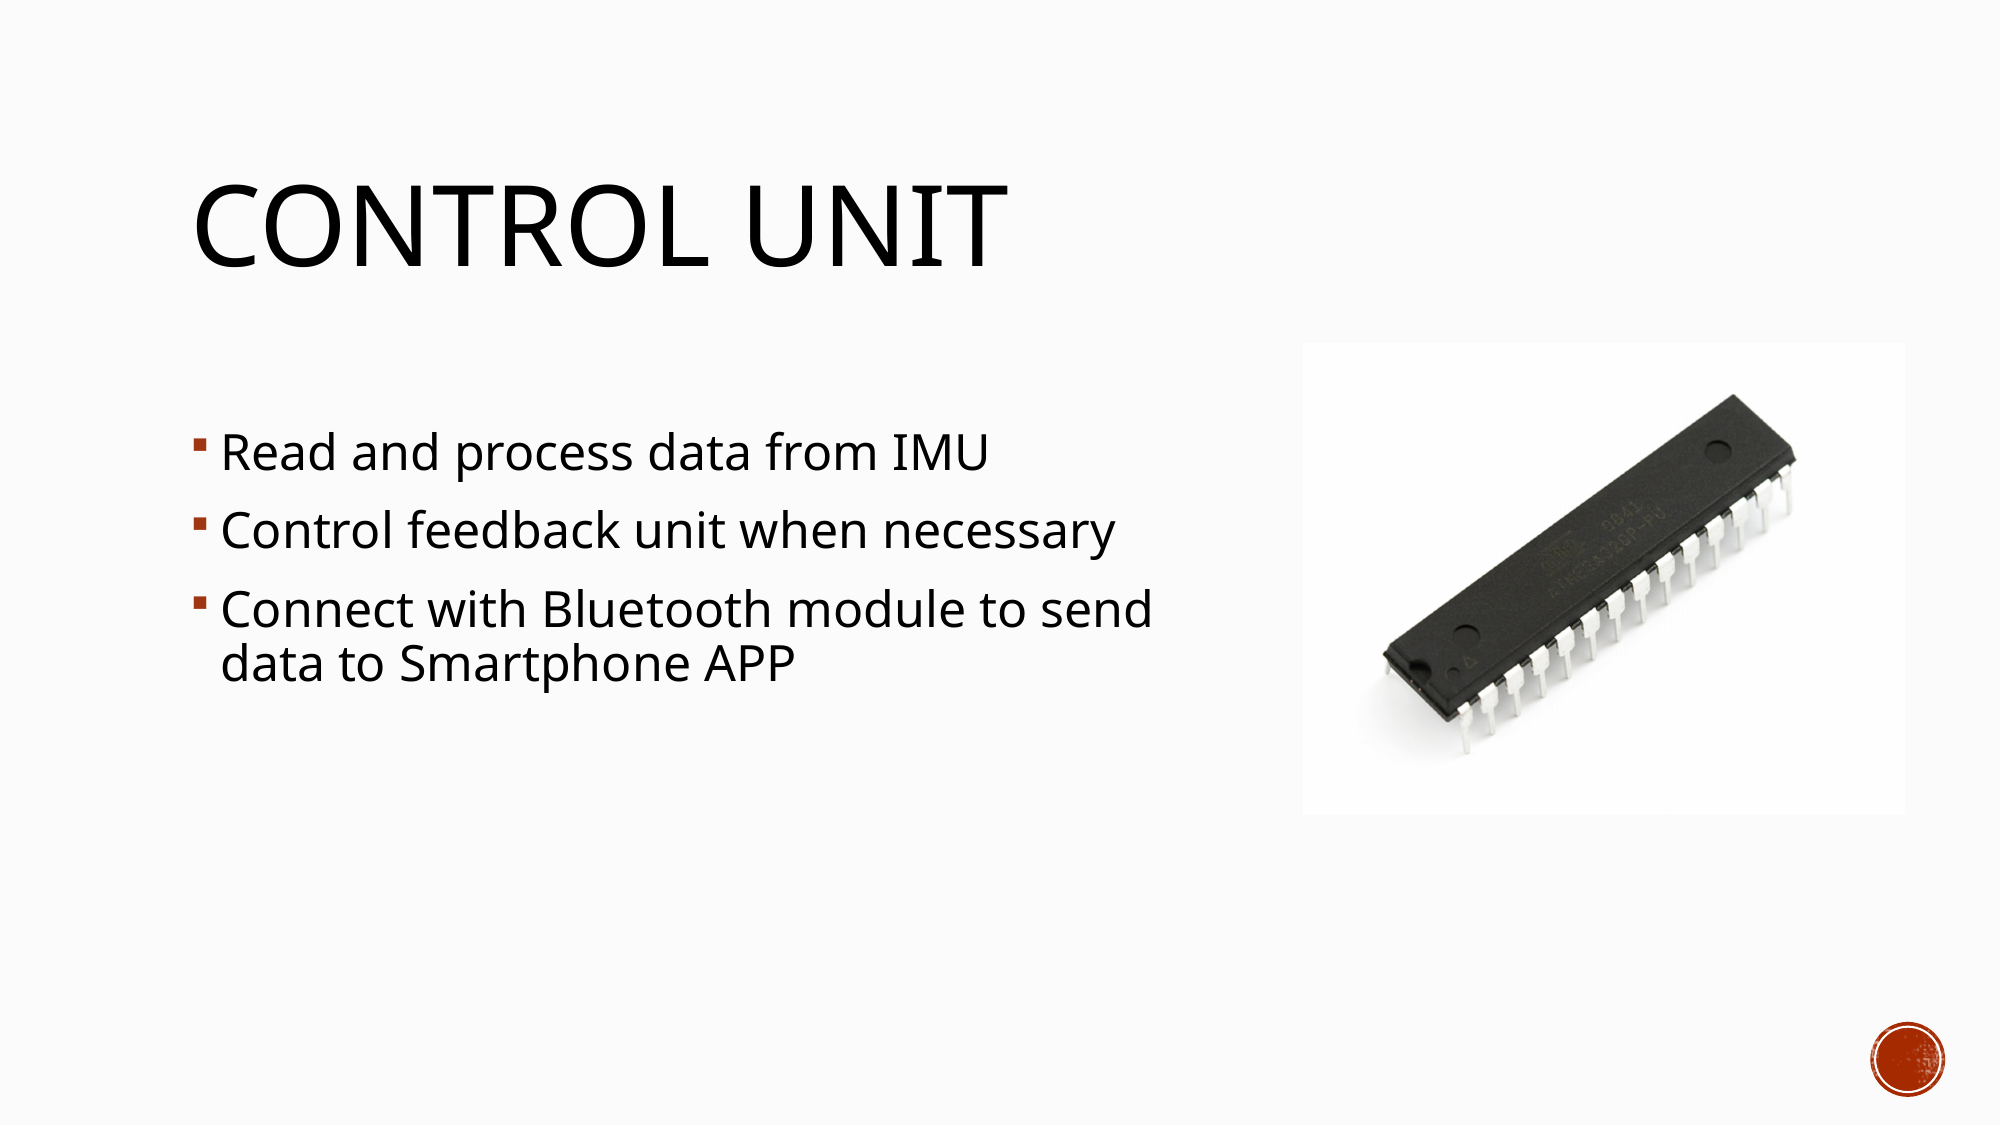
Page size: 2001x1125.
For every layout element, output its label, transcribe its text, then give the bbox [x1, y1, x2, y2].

picture [1303, 343, 1906, 815]
list Read and process data from IMU Control feedback unit when necessary Connect with Bluetooth module to send data to Smartphone APP [175, 419, 1234, 845]
title Control unit [175, 98, 1826, 363]
